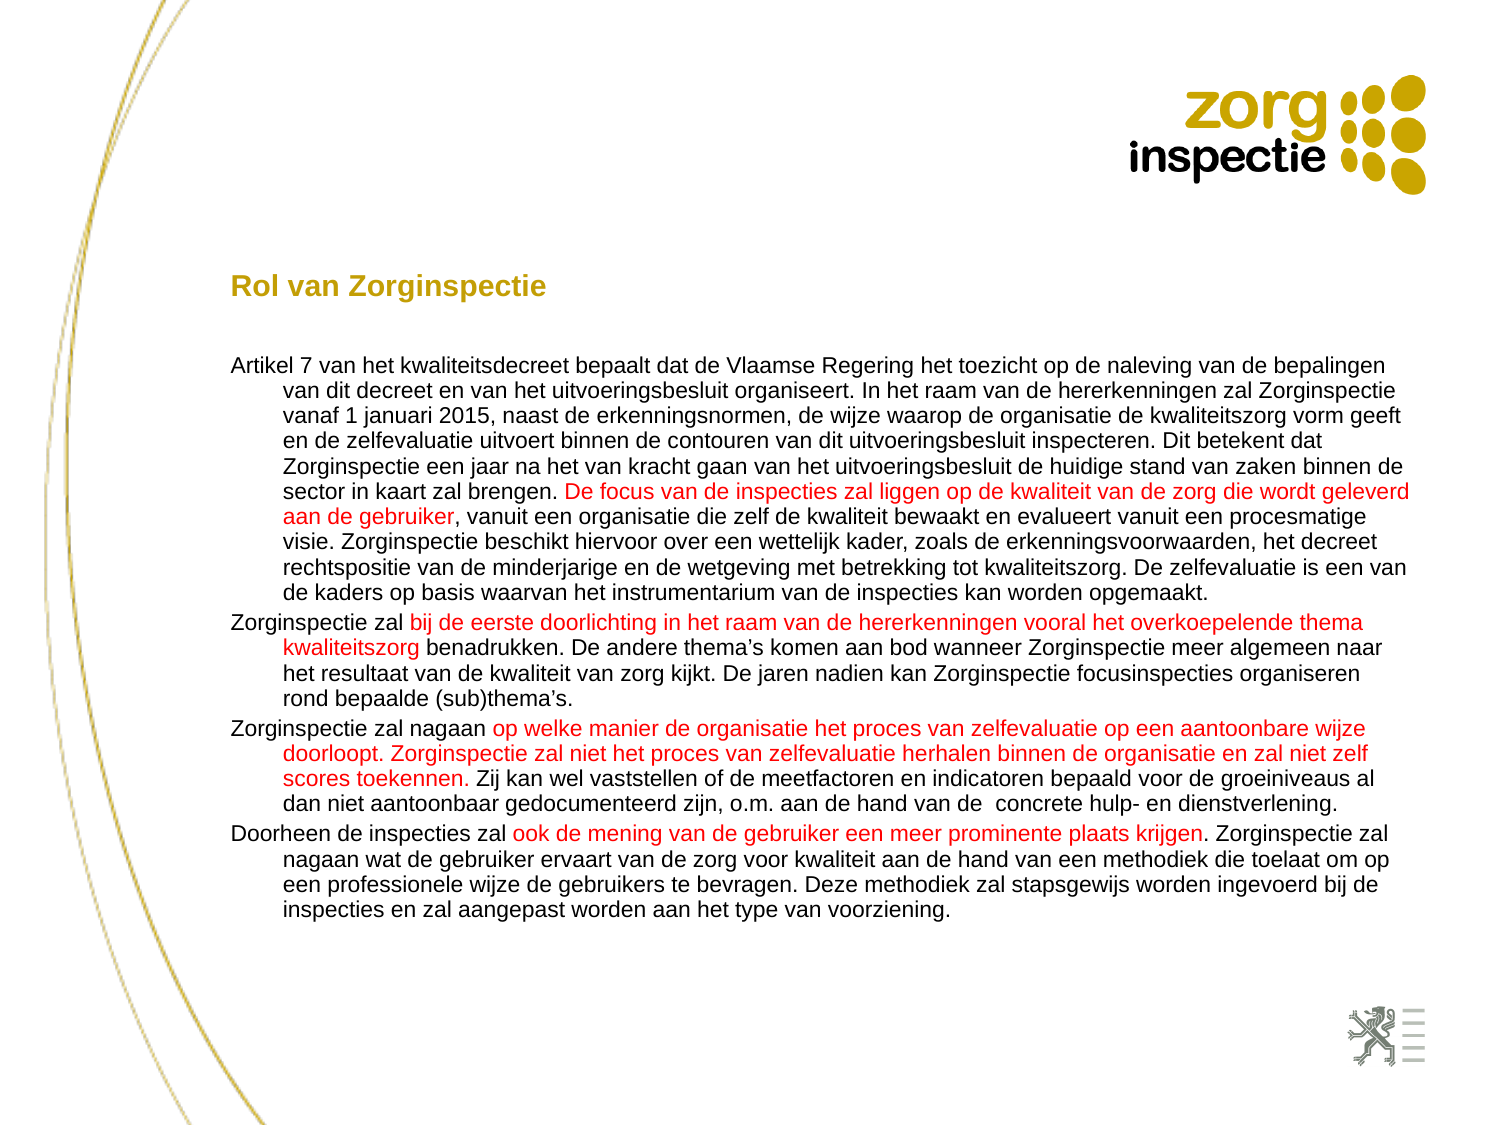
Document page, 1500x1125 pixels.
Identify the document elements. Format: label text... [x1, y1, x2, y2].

picture [43, 0, 631, 1125]
list Rol van Zorginspectie Artikel 7 van het kwaliteitsdecreet bepaalt dat de Vlaamse Regering het toezicht op de naleving van de bepalingen van dit decreet en van het uitvoeringsbesluit organiseert. In het raam van de hererkenningen zal Zorginspectie vanaf 1 januari 2015, naast de erkenningsnormen, de wijze waarop de organisatie de kwaliteitszorg vorm geeft en de zelfevaluatie uitvoert binnen de contouren van dit uitvoeringsbesluit inspecteren. Dit betekent dat Zorginspectie een jaar na het van kracht gaan van het uitvoeringsbesluit de huidige stand van zaken binnen de sector in kaart zal brengen. De focus van de inspecties zal liggen op de kwaliteit van de zorg die wordt geleverd aan de gebruiker, vanuit een organisatie die zelf de kwaliteit bewaakt en evalueert vanuit een procesmatige visie. Zorginspectie beschikt hiervoor over een wettelijk kader, zoals de erkenningsvoorwaarden, het decreet rechtspositie van de minderjarige en de wetgeving met betrekking tot kwaliteitszorg. De zelfevaluatie is een van de kaders op basis waarvan het instrumentarium van de inspecties kan worden opgemaakt. Zorginspectie zal bij de eerste doorlichting in het raam van de hererkenningen vooral het overkoepelende thema kwaliteitszorg benadrukken. De andere thema’s komen aan bod wanneer Zorginspectie meer algemeen naar het resultaat van de kwaliteit van zorg kijkt. De jaren nadien kan Zorginspectie focusinspecties organiseren rond bepaalde (sub)thema’s. Zorginspectie zal nagaan op welke manier de organisatie het proces van zelfevaluatie op een aantoonbare wijze doorloopt. Zorginspectie zal niet het proces van zelfevaluatie herhalen binnen de organisatie en zal niet zelf scores toekennen. Zij kan wel vaststellen of de meetfactoren en indicatoren bepaald voor de groeiniveaus al dan niet aantoonbaar gedocumenteerd zijn, o.m. aan de hand van de concrete hulp- en dienstverlening. Doorheen de inspecties zal ook de mening van de gebruiker een meer prominente plaats krijgen. Zorginspectie zal nagaan wat de gebruiker ervaart van de zorg voor kwaliteit aan de hand van een methodiek die toelaat om op een professionele wijze de gebruikers te bevragen. Deze methodiek zal stapsgewijs worden ingevoerd bij de inspecties en zal aangepast worden aan het type van voorziening. [215, 260, 1425, 979]
picture [1347, 1006, 1425, 1067]
picture [1130, 75, 1426, 195]
